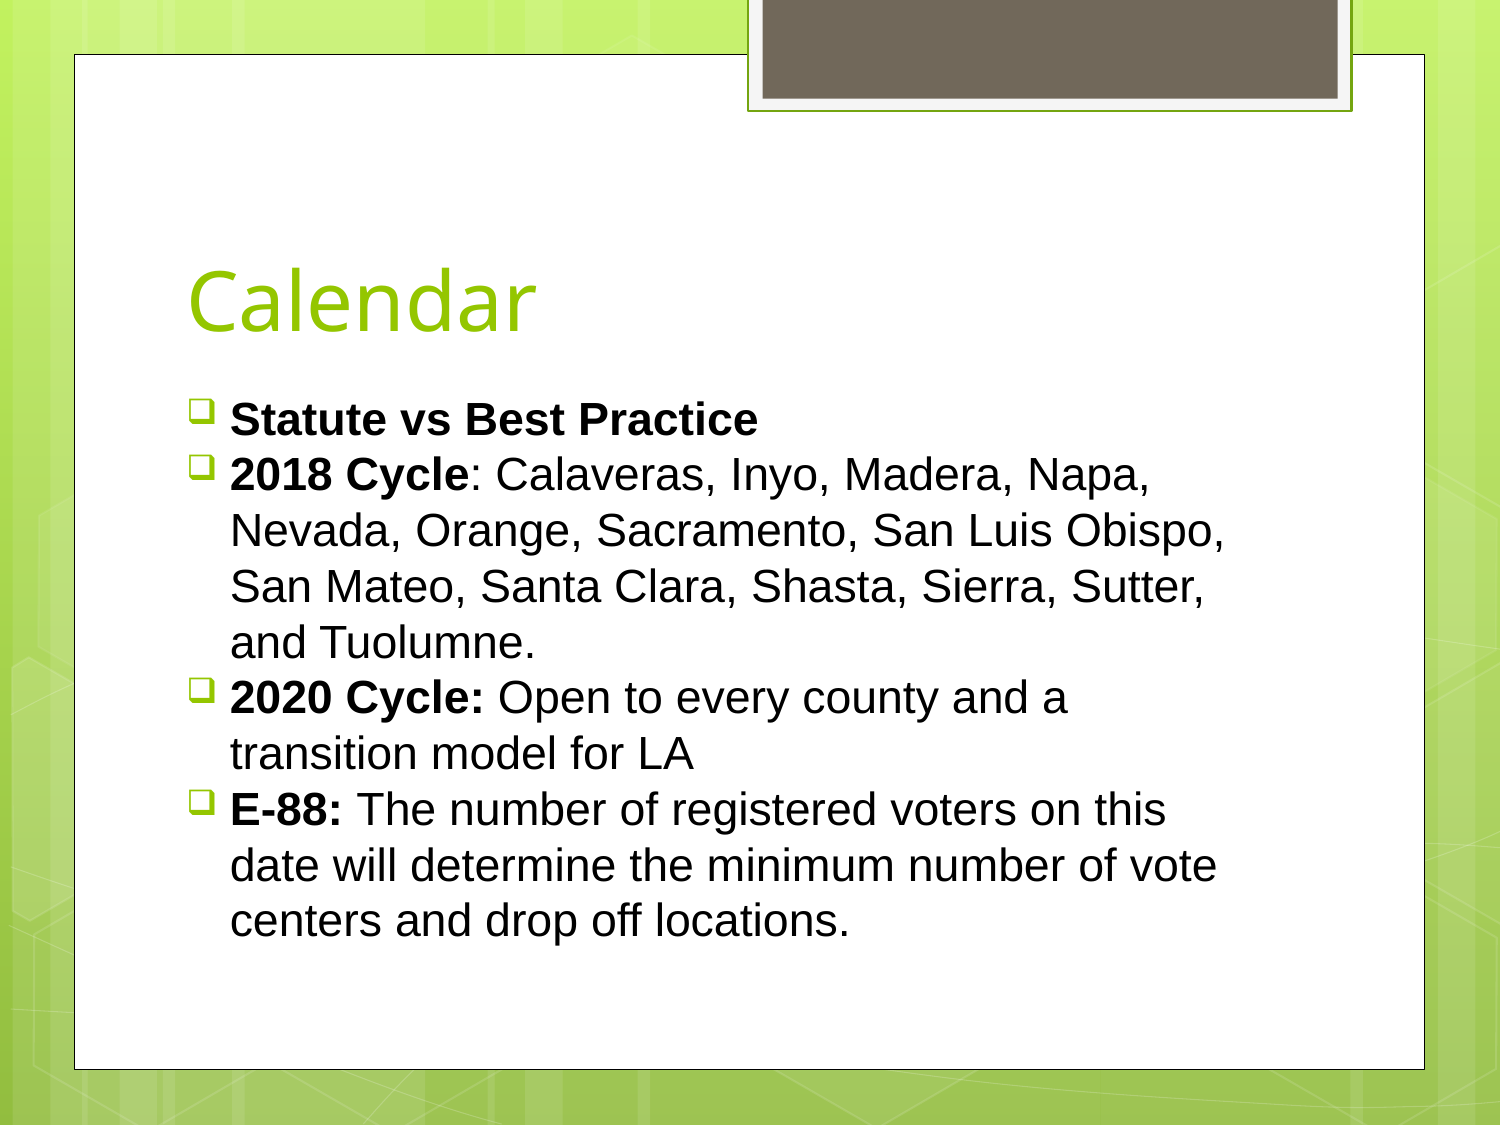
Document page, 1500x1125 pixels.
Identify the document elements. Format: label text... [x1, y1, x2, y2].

title Calendar [171, 168, 1324, 357]
list Statute vs Best Practice 2018 Cycle: Calaveras, Inyo, Madera, Napa, Nevada, Orange, Sacramento, San Luis Obispo, San Mateo, Santa Clara, Shasta, Sierra, Sutter, and Tuolumne. 2020 Cycle: Open to every county and a transition model for LA E-88: The number of registered voters on this date will determine the minimum number of vote centers and drop off locations. [171, 381, 1283, 957]
